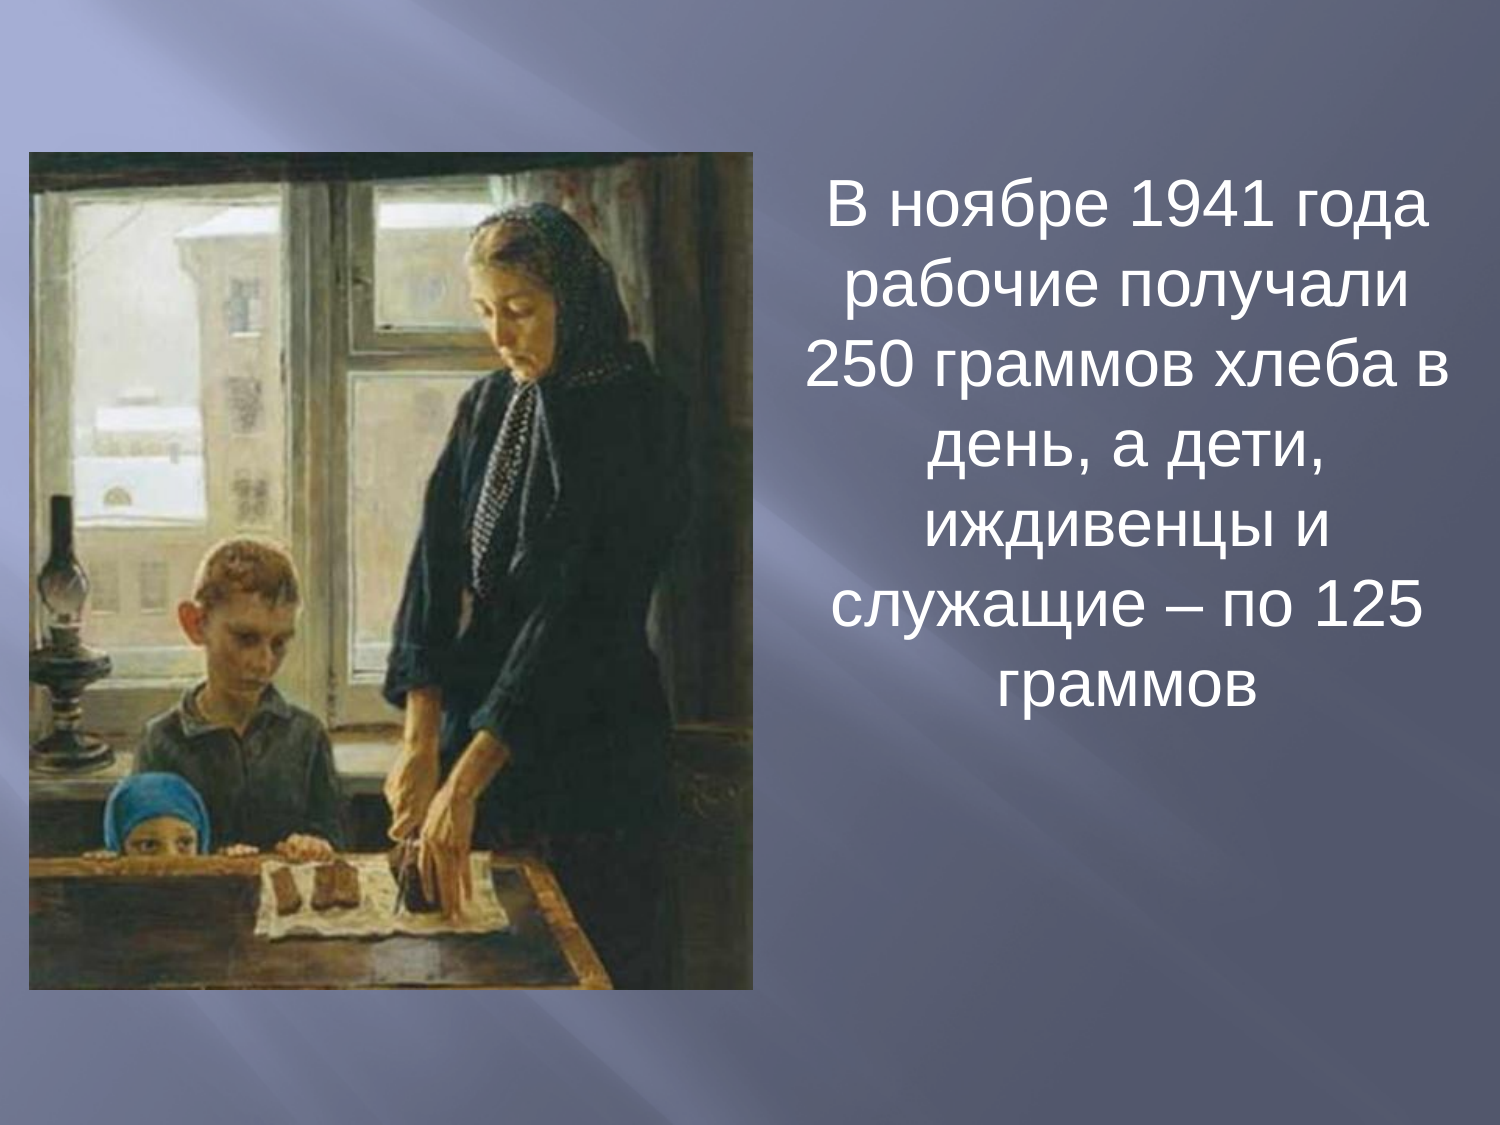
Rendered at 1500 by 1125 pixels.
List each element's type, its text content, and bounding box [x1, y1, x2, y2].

picture [29, 152, 753, 990]
text_box В ноябре 1941 года рабочие получали 250 граммов хлеба в день, а дети, иждивенцы и служащие – по 125 граммов [785, 152, 1471, 727]
